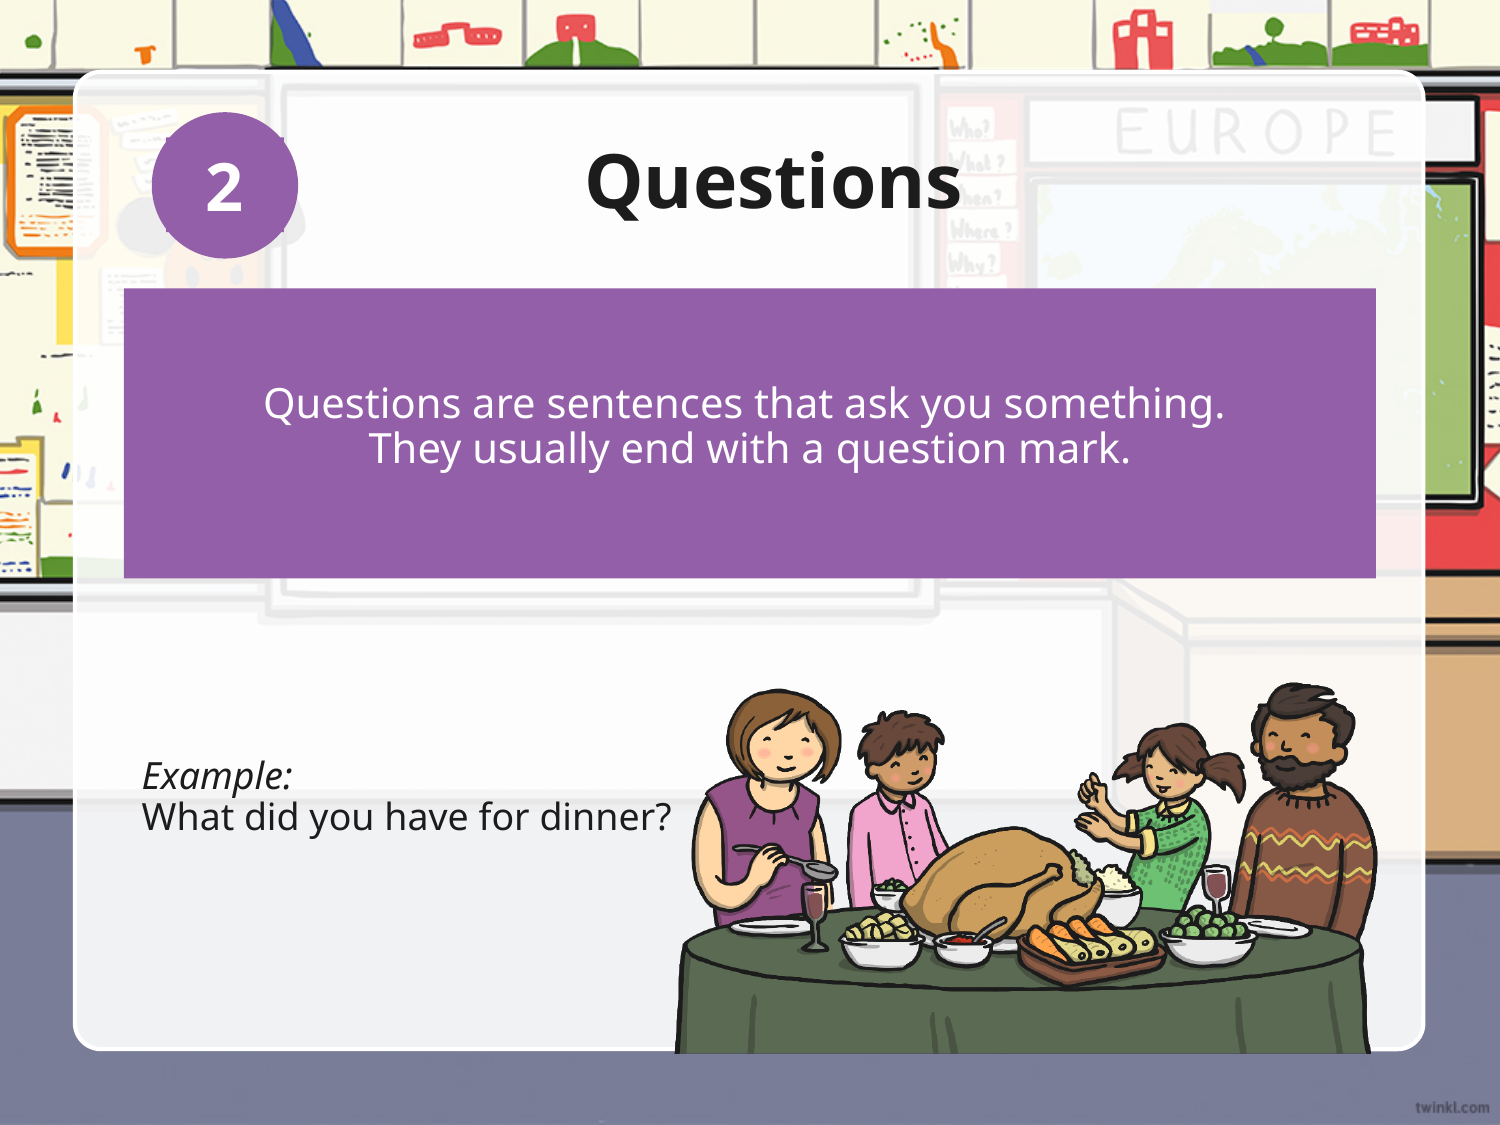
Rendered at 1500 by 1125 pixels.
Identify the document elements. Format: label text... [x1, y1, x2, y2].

text_box 2 [166, 137, 284, 233]
text_box [123, 288, 1376, 371]
text_box Example: What did you have for dinner? [123, 739, 657, 856]
picture [0, 0, 1500, 1125]
text_box [123, 485, 1376, 579]
text_box Questions are sentences that ask you something. They usually end with a question mark. [123, 371, 1376, 485]
title Questions [123, 102, 1424, 266]
